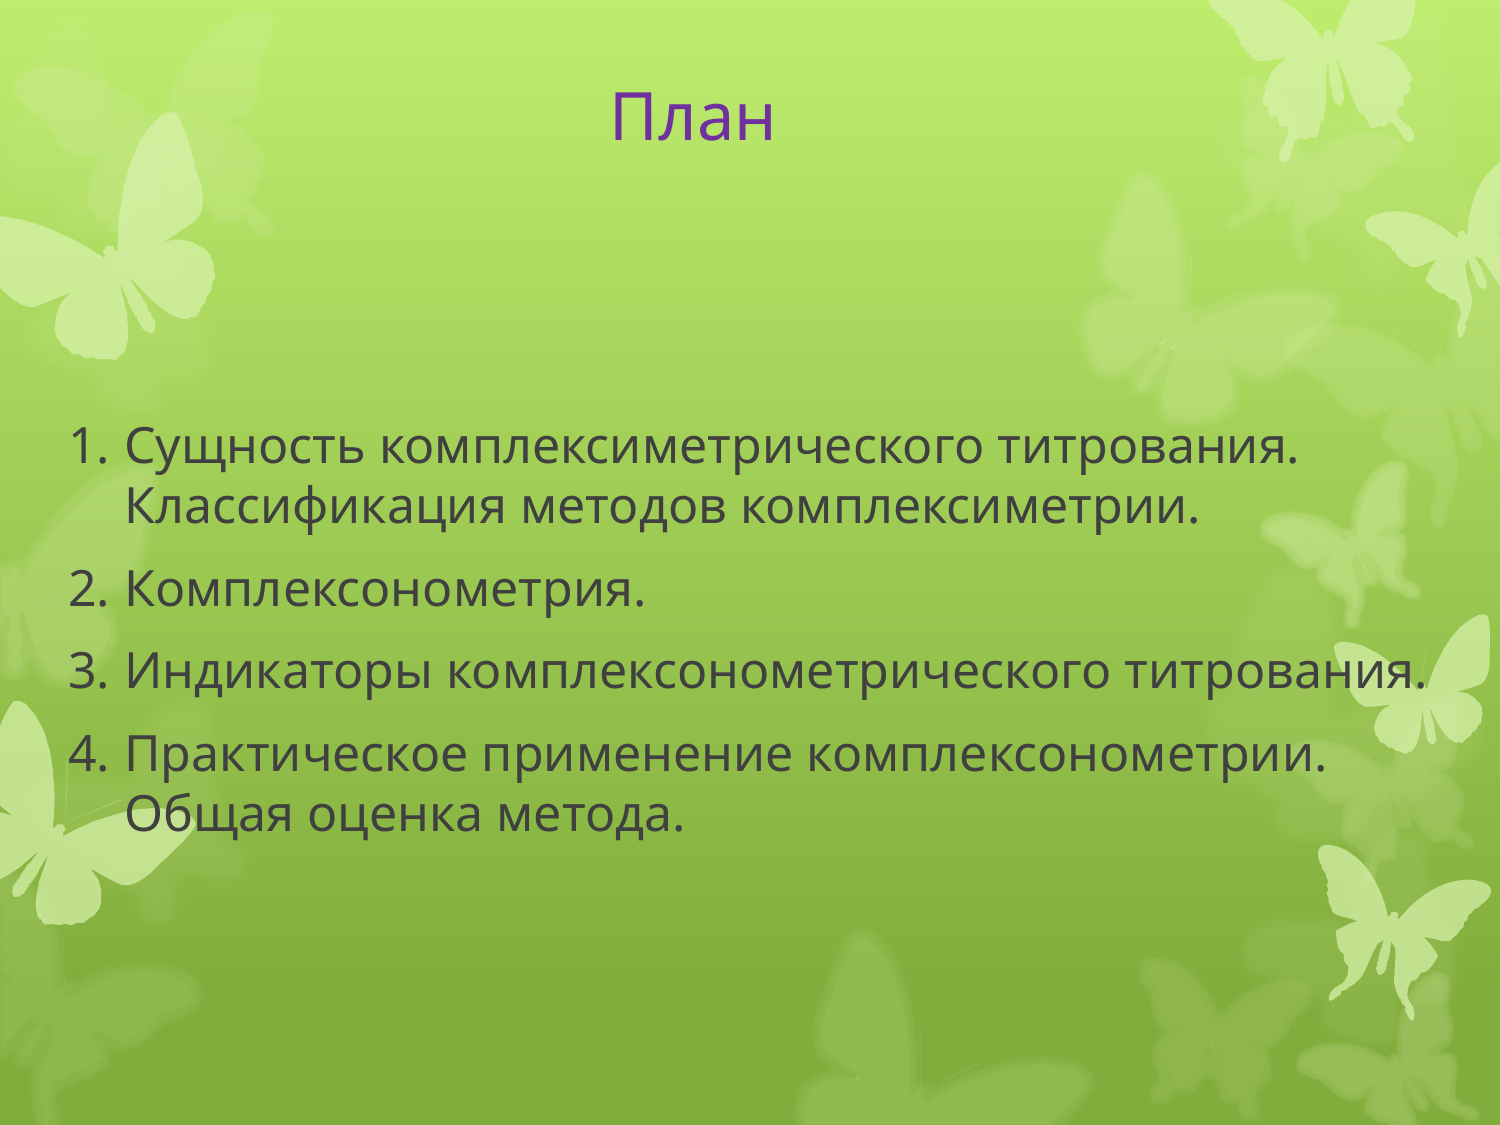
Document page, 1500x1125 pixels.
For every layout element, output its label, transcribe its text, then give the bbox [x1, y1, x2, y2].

title План [53, 30, 1335, 197]
list Сущность комплексиметрического титрования. Классификация методов комплексиметрии. Комплексонометрия. Индикаторы комплексонометрического титрования. Практическое применение комплексонометрии. Общая оценка метода. [53, 208, 1447, 1047]
